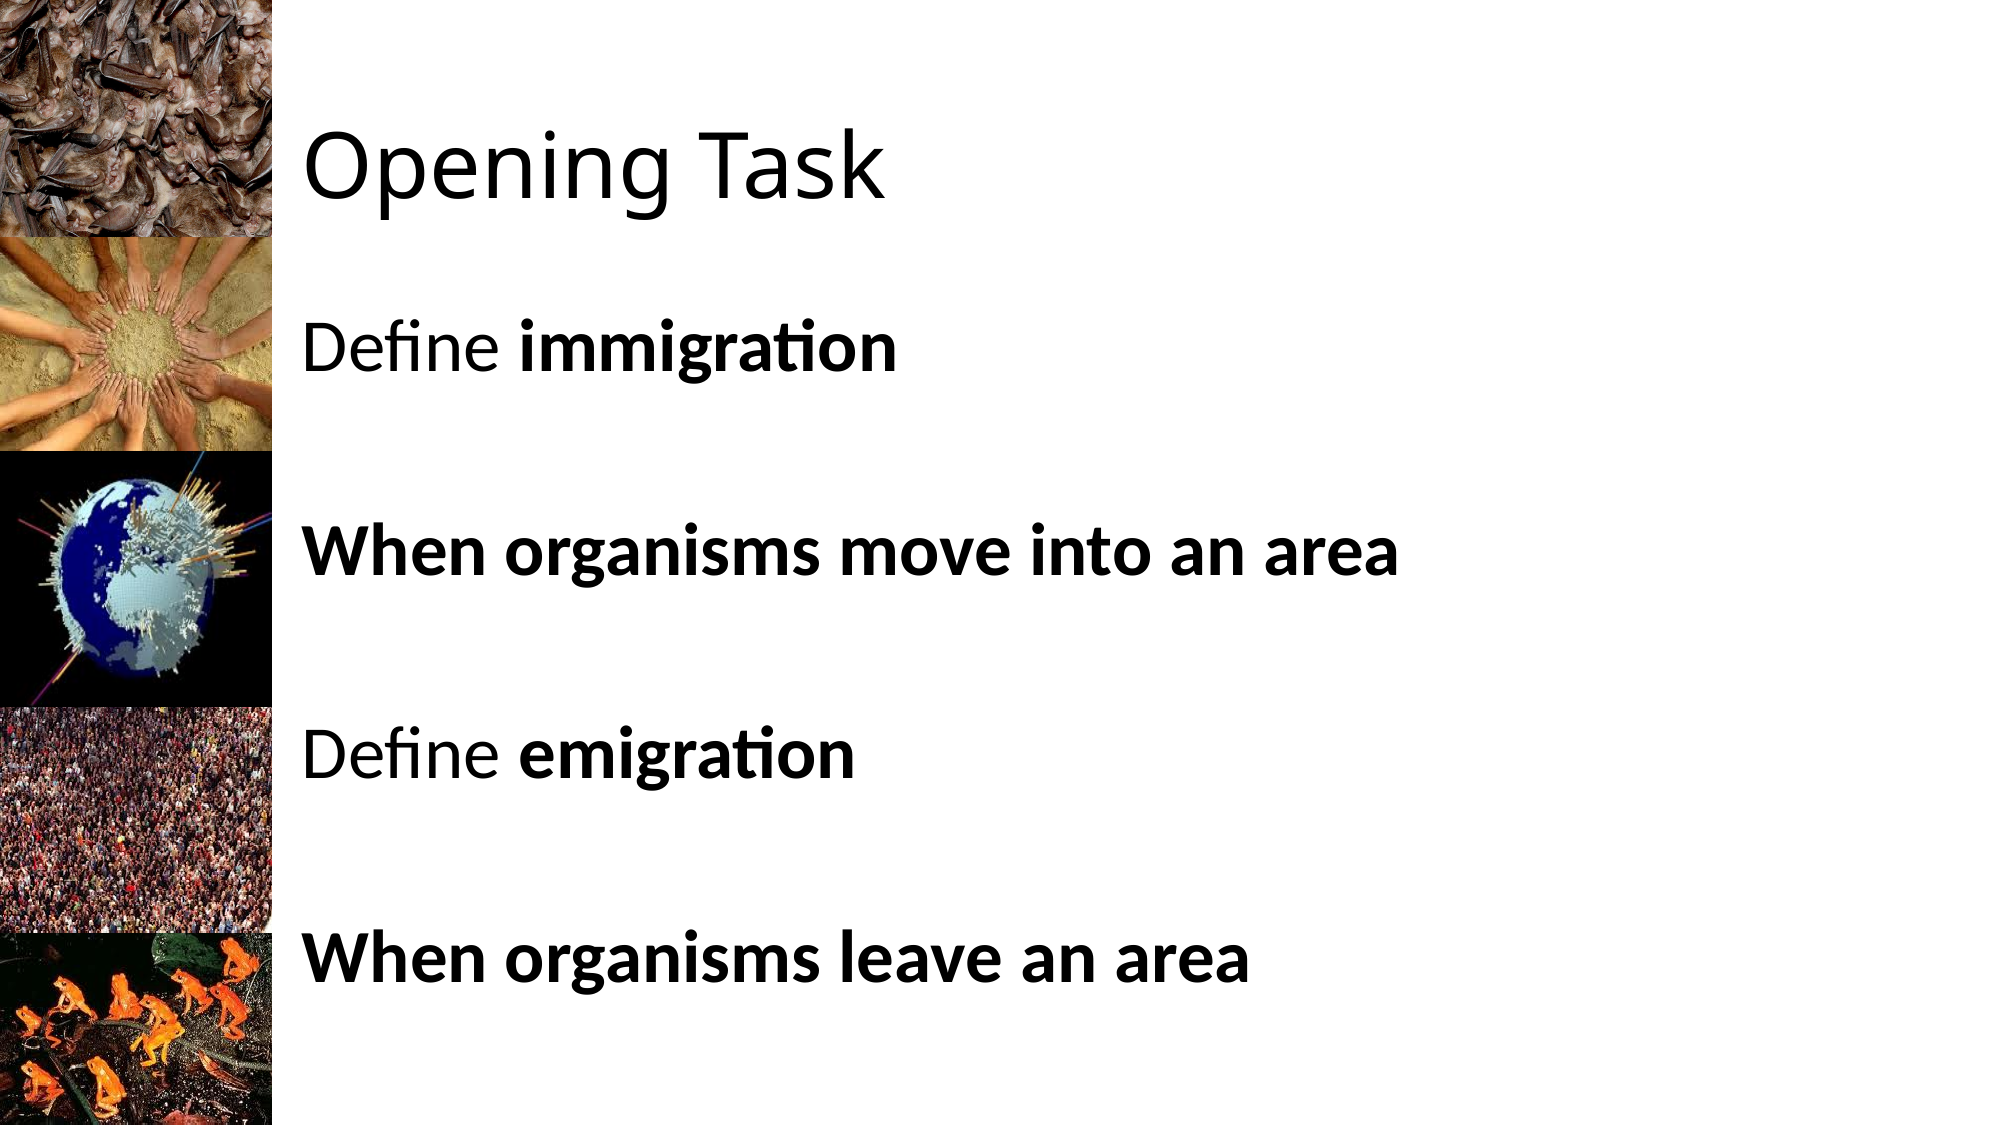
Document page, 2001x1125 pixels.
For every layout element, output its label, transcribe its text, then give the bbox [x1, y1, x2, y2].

picture [0, 0, 272, 1125]
list Define immigration When organisms move into an area Define emigration When organisms leave an area [286, 299, 1863, 1014]
title Opening Task [286, 59, 1863, 278]
